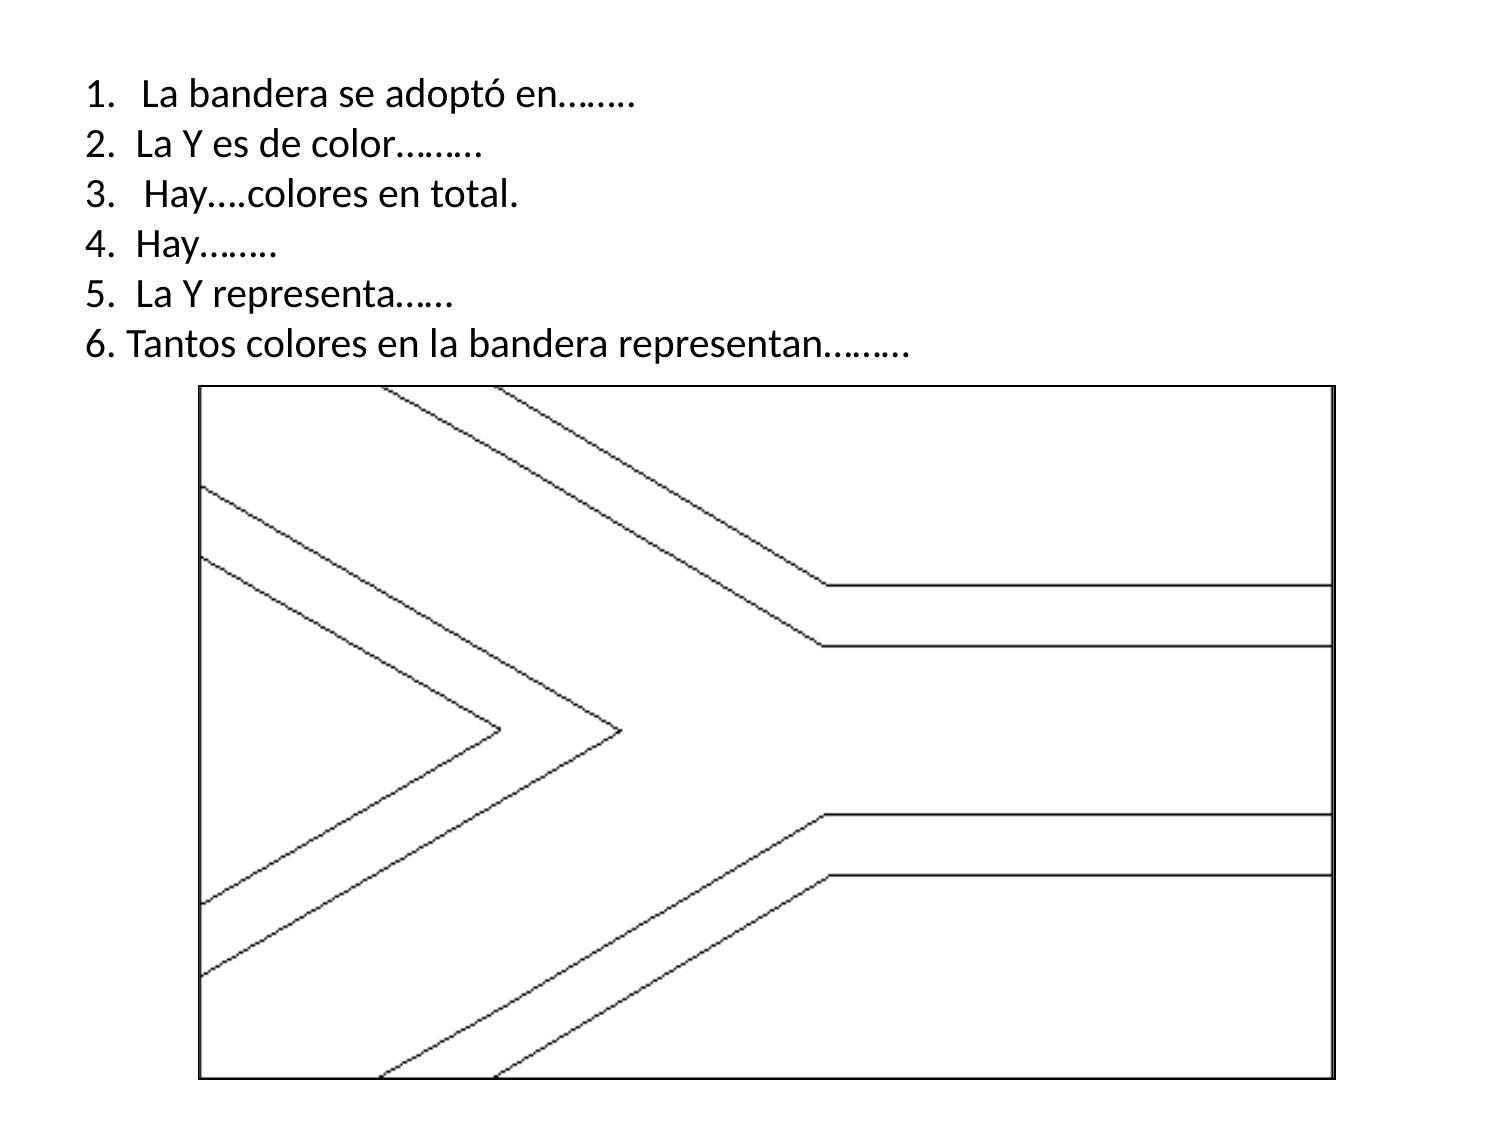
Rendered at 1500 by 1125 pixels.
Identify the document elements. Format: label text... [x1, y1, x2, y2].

text_box La bandera se adoptó en…….. 2. La Y es de color……… Hay….colores en total. 4. Hay…….. 5. La Y representa…… 6. Tantos colores en la bandera representan……… [70, 58, 1442, 374]
picture [198, 386, 1335, 1079]
